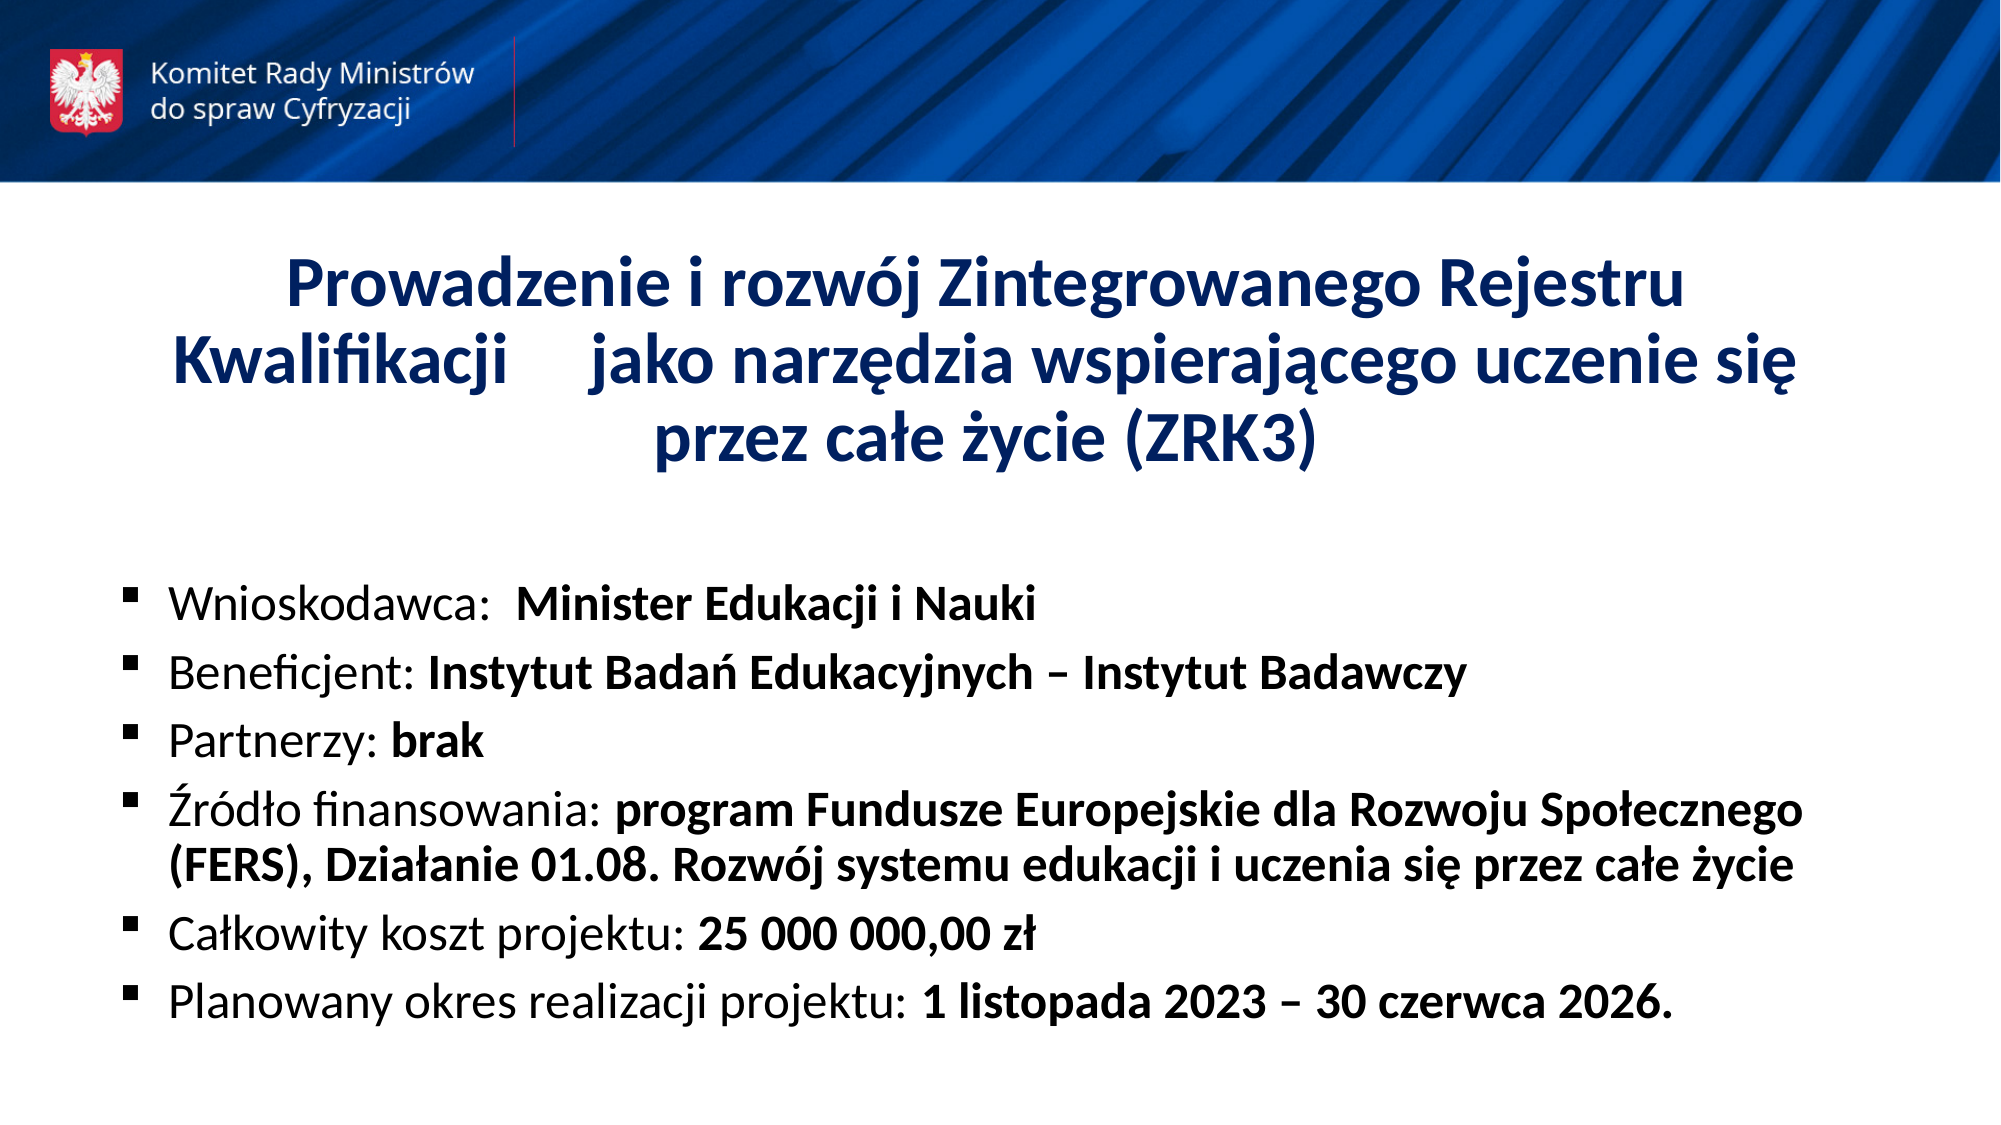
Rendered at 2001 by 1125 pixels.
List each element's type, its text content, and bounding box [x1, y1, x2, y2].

picture [0, 0, 2001, 1125]
text_box Prowadzenie i rozwój Zintegrowanego Rejestru Kwalifikacji jako narzędzia wspierającego uczenie się przez całe życie (ZRK3) Wnioskodawca: Minister Edukacji i Nauki Beneficjent: Instytut Badań Edukacyjnych – Instytut Badawczy Partnerzy: brak Źródło finansowania: program Fundusze Europejskie dla Rozwoju Społecznego (FERS), Działanie 01.08. Rozwój systemu edukacji i uczenia się przez całe życie Całkowity koszt projektu: 25 000 000,00 zł Planowany okres realizacji projektu: 1 listopada 2023 – 30 czerwca 2026. [104, 203, 1869, 1044]
